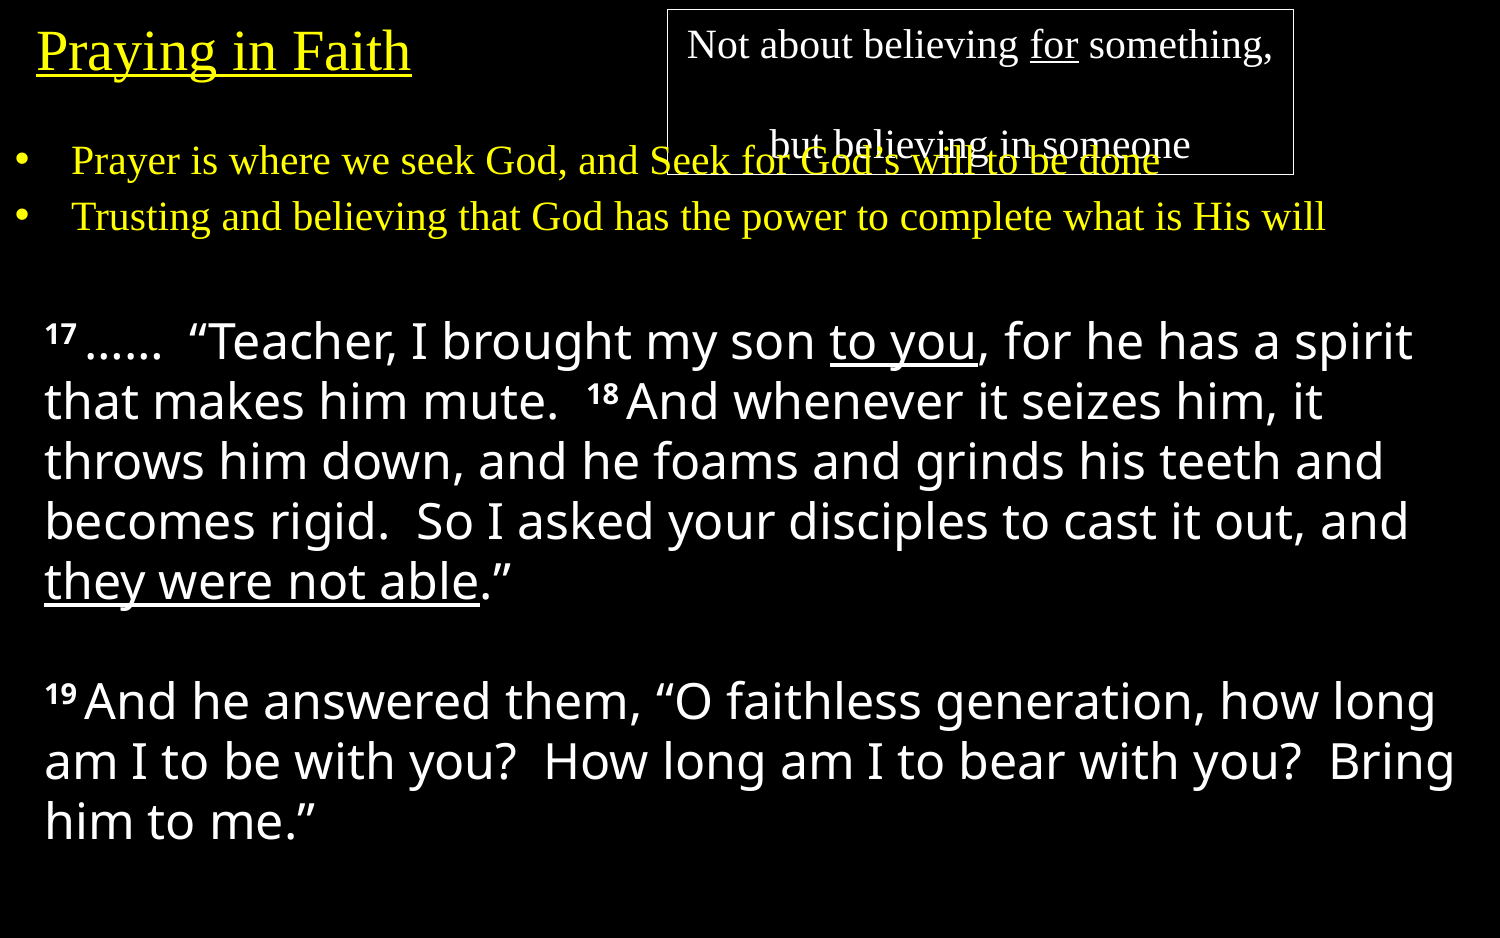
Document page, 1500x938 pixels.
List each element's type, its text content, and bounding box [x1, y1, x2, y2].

text_box Not about believing for something, but believing in someone [667, 9, 1294, 125]
text_box Praying in Faith [21, 4, 668, 90]
text_box Prayer is where we seek God, and Seek for God’s will to be done Trusting and believing that God has the power to complete what is His will [0, 125, 1496, 247]
text_box 17 …… “Teacher, I brought my son to you, for he has a spirit that makes him mute. 18 And whenever it seizes him, it throws him down, and he foams and grinds his teeth and becomes rigid. So I asked your disciples to cast it out, and they were not able.” 19 And he answered them, “O faithless generation, how long am I to be with you? How long am I to bear with you? Bring him to me.” [29, 302, 1483, 857]
